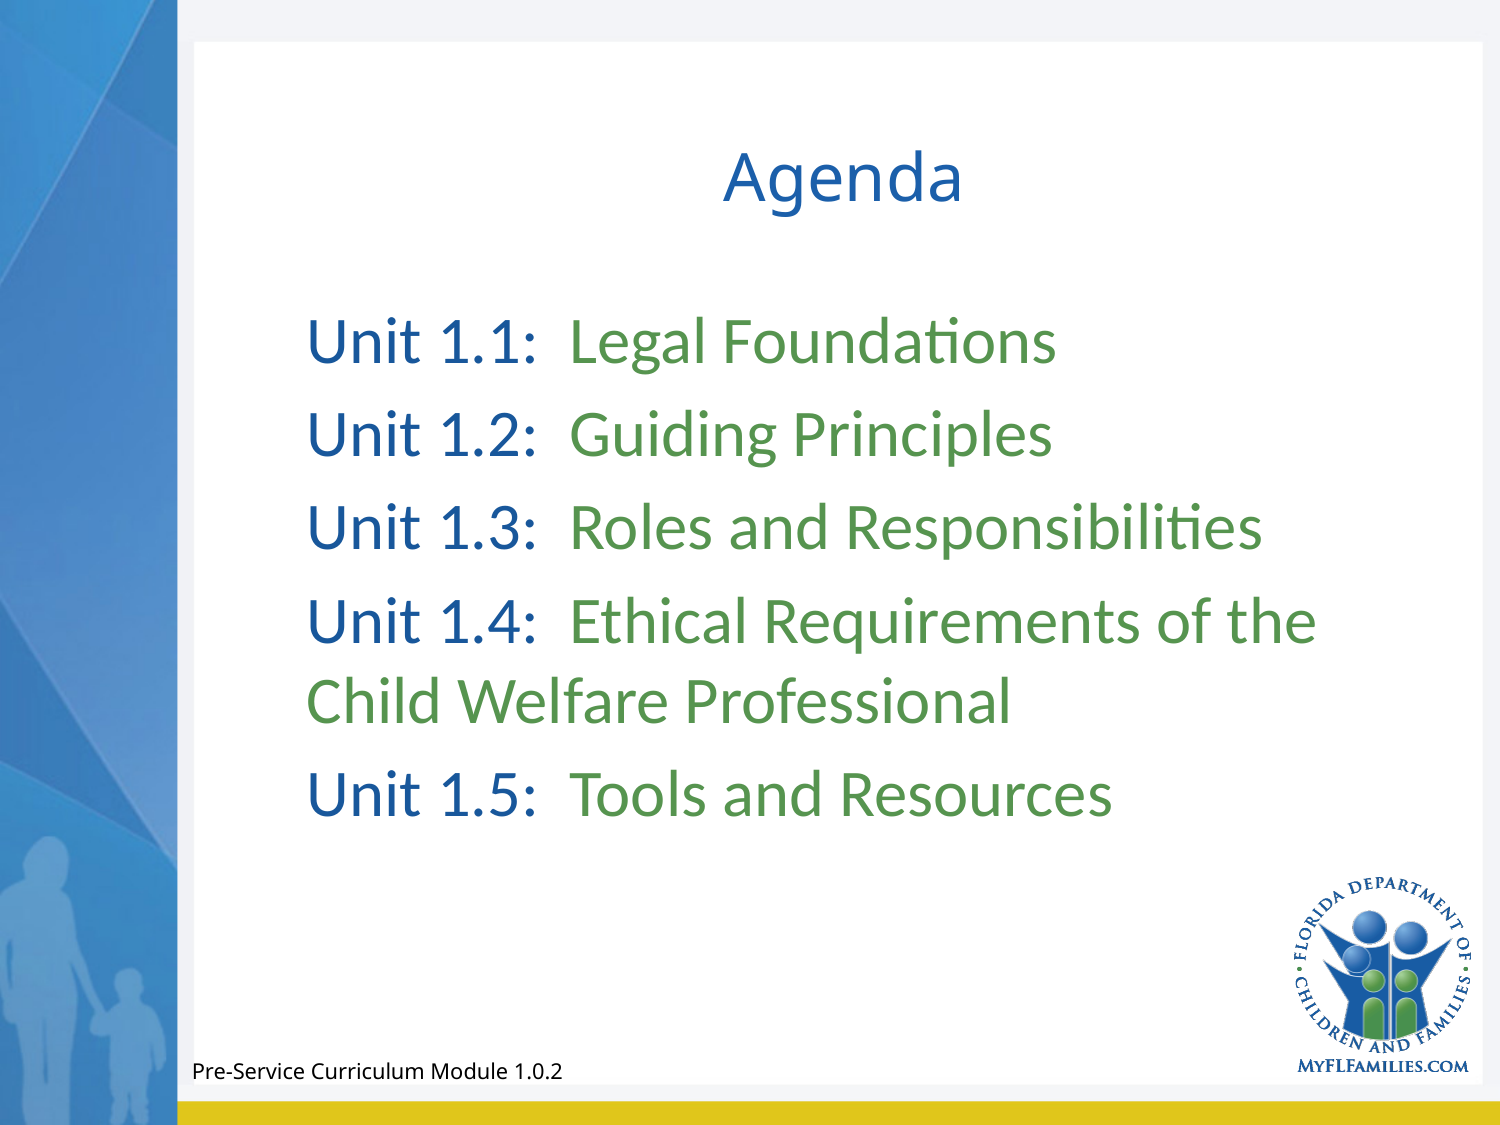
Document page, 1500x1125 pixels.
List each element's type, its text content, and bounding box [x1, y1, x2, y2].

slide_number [177, 1050, 626, 1100]
picture [0, 0, 1500, 1125]
title Agenda [263, 80, 1426, 269]
text_box Unit 1.1: Legal Foundations Unit 1.2: Guiding Principles Unit 1.3: Roles and Responsibilities Unit 1.4: Ethical Requirements of the Child Welfare Professional Unit 1.5: Tools and Resources [292, 289, 1439, 1007]
